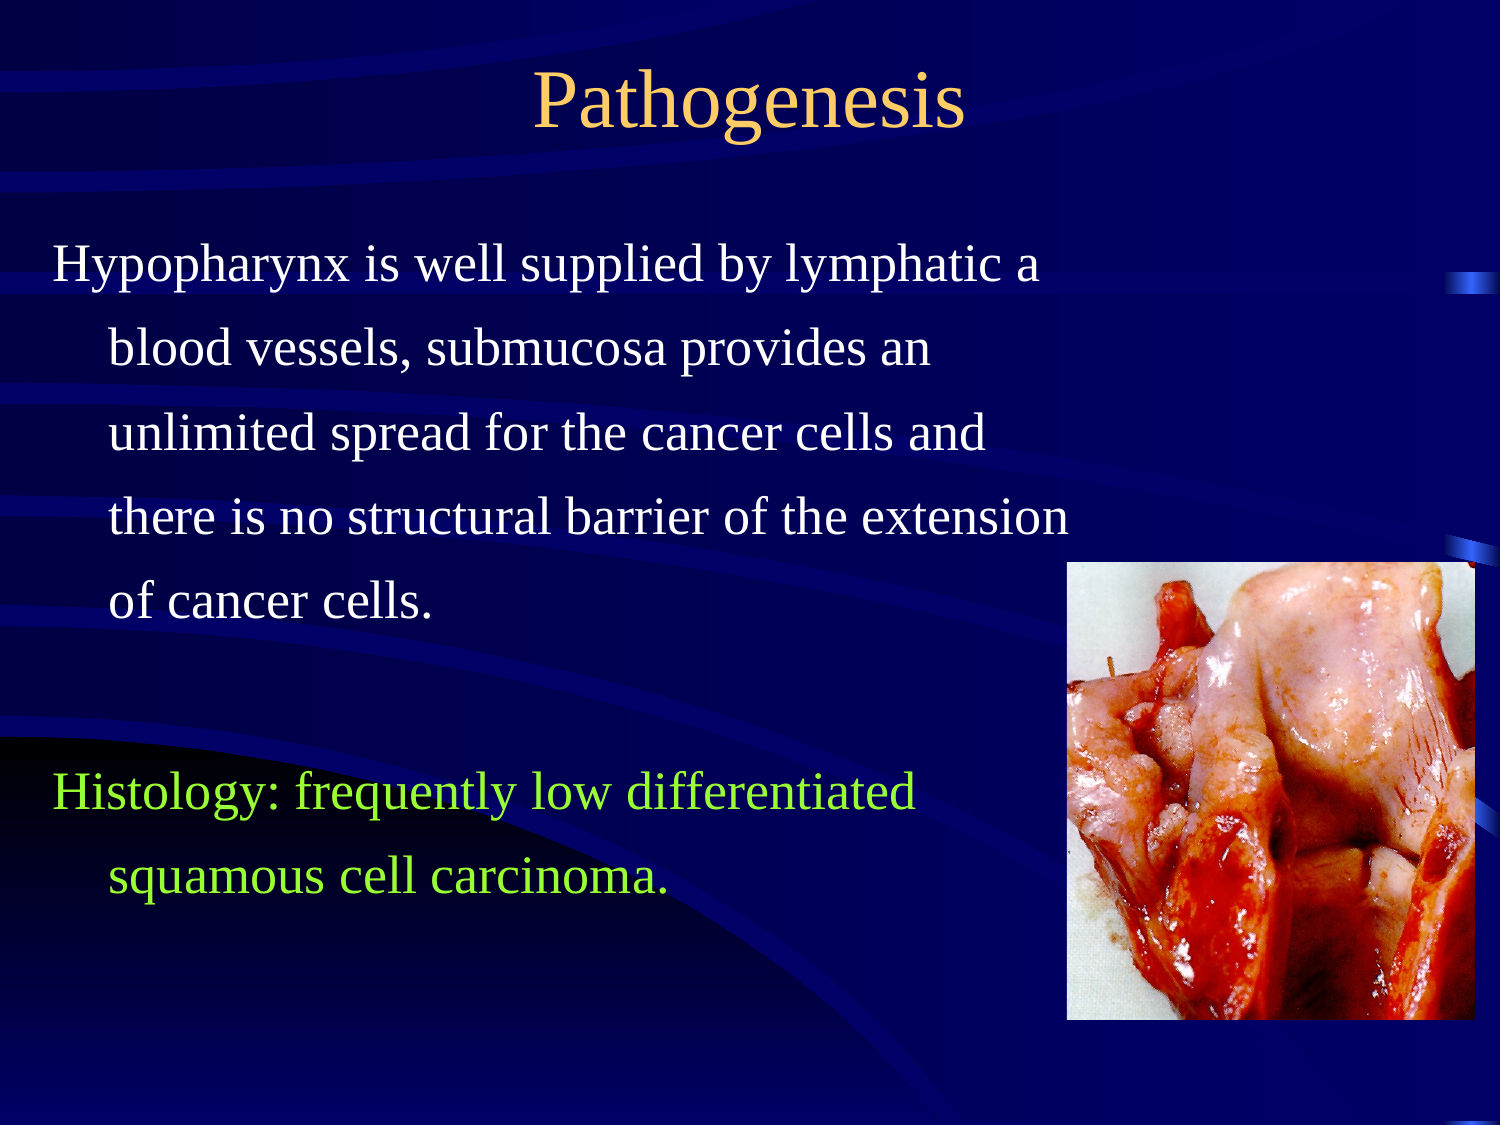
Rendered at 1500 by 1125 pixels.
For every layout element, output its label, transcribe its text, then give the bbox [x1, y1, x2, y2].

picture [1066, 562, 1476, 1020]
list Hypopharynx is well supplied by lymphatic a blood vessels, submucosa provides an unlimited spread for the cancer cells and there is no structural barrier of the extension of cancer cells. Histology: frequently low differentiated squamous cell carcinoma. [37, 199, 1113, 813]
title Pathogenesis [112, 0, 1388, 188]
